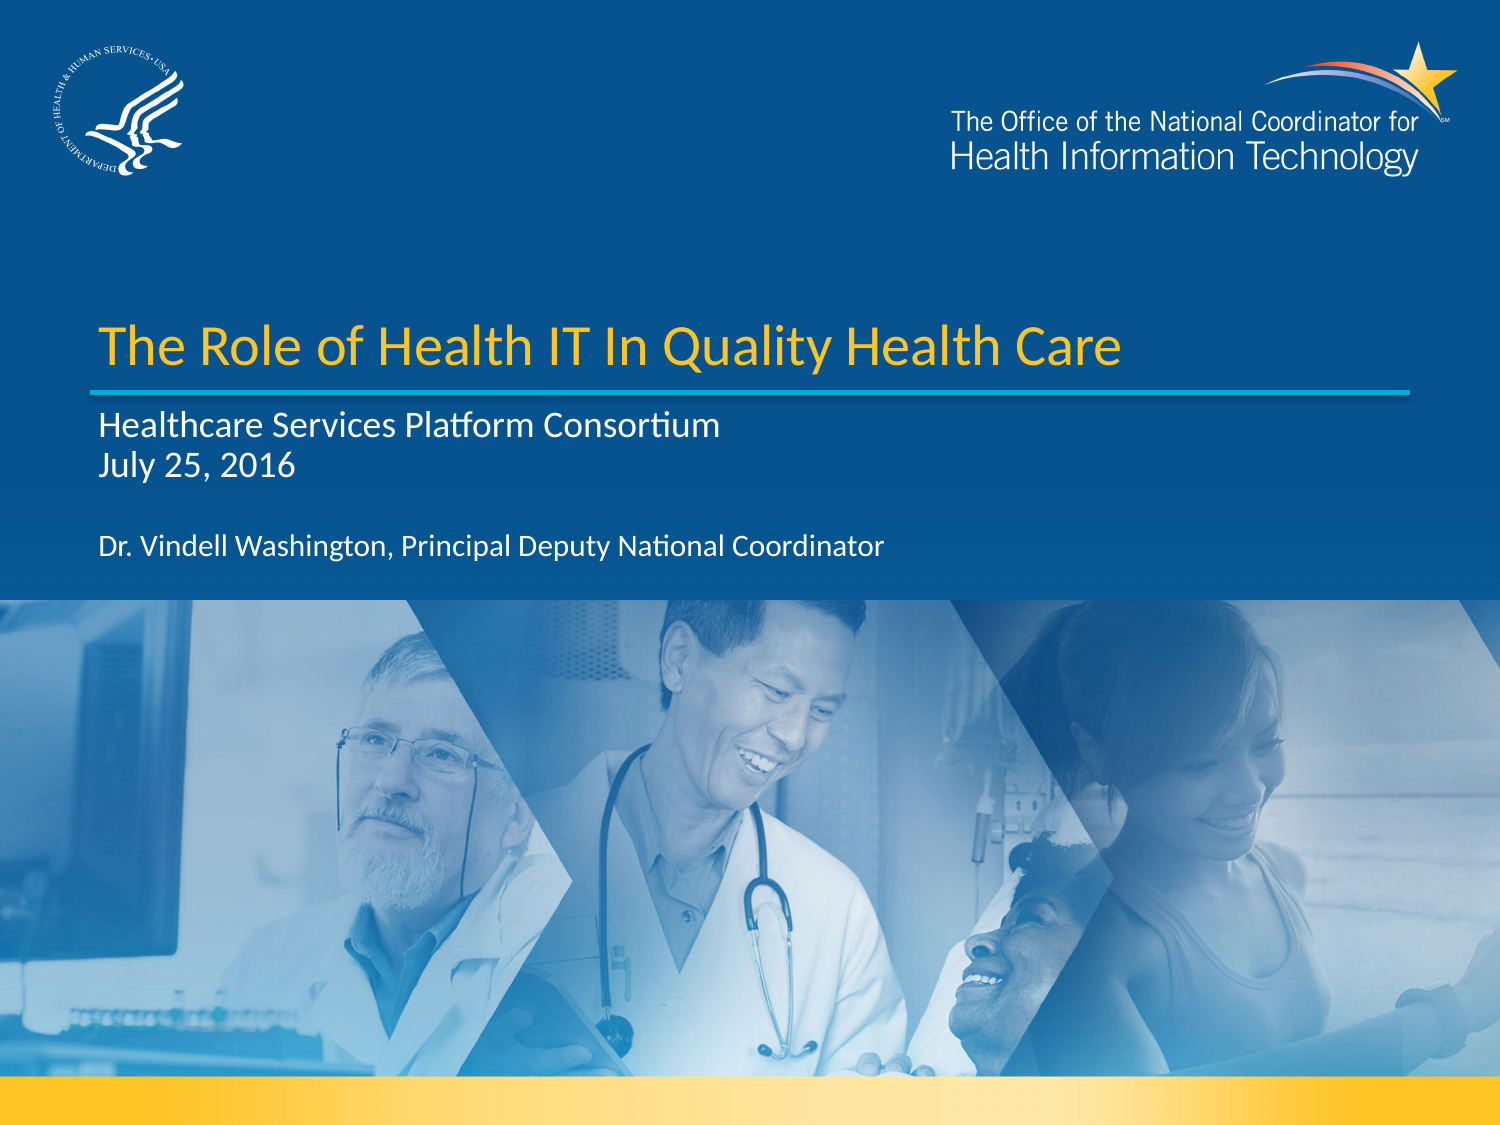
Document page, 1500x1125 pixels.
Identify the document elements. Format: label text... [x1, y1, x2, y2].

list Dr. Vindell Washington, Principal Deputy National Coordinator [83, 529, 1411, 578]
subtitle Healthcare Services Platform Consortium July 25, 2016 [83, 404, 1411, 511]
picture [0, 0, 1500, 1125]
title The Role of Health IT In Quality Health Care [83, 233, 1411, 378]
